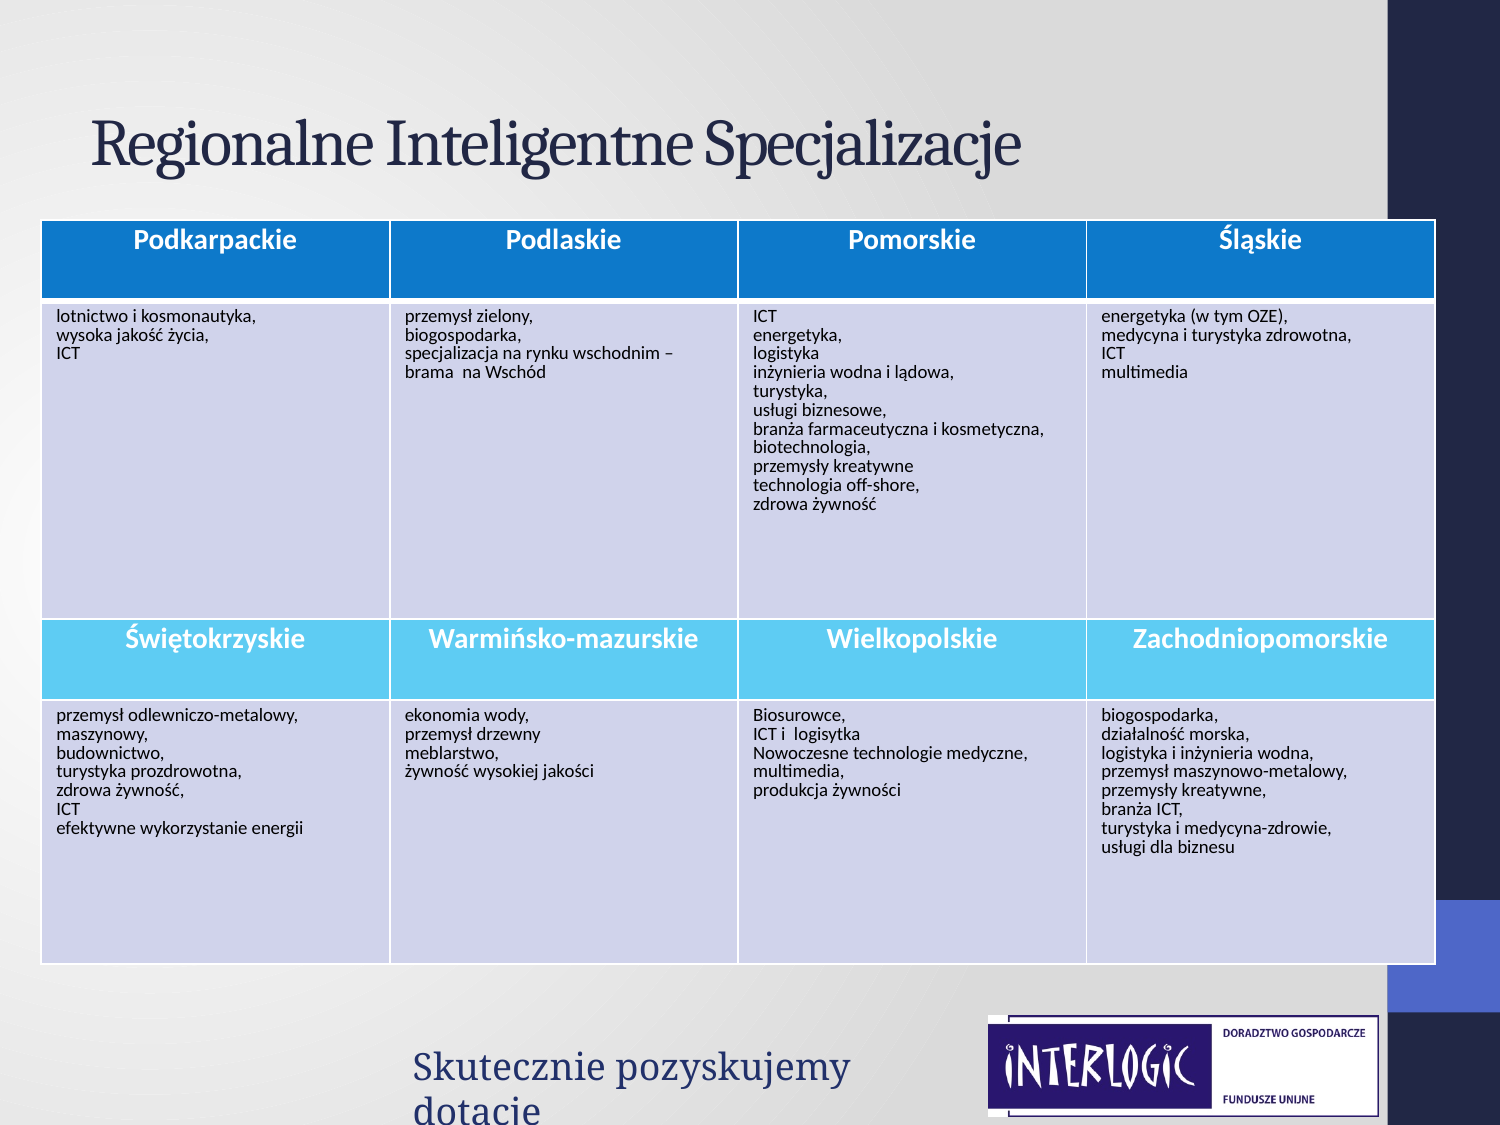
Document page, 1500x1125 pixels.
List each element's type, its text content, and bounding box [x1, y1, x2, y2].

table_header Pomorskie [739, 233, 1086, 298]
table_cell biogospodarka, działalność morska, logistyka i inżynieria wodna, przemysł maszynowo-metalowy, przemysły kreatywne, branża ICT, turystyka i medycyna-zdrowie, usługi dla biznesu [1087, 701, 1434, 963]
table_cell Świętokrzyskie [42, 620, 389, 699]
table_cell Warmińsko-mazurskie [391, 620, 737, 699]
table_cell ekonomia wody, przemysł drzewny meblarstwo, żywność wysokiej jakości [391, 701, 737, 963]
table_cell Wielkopolskie [739, 620, 1086, 699]
table_cell ICT energetyka, logistyka inżynieria wodna i lądowa, turystyka, usługi biznesowe, branża farmaceutyczna i kosmetyczna, biotechnologia, przemysły kreatywne technologia off-shore, zdrowa żywność [739, 304, 1086, 618]
text_box Skutecznie pozyskujemy dotacje [397, 1035, 989, 1125]
table_cell Zachodniopomorskie [1087, 620, 1434, 699]
picture [987, 1014, 1379, 1118]
table_header Podlaskie [391, 233, 737, 298]
title Regionalne Inteligentne Specjalizacje [75, 45, 1325, 233]
table_cell przemysł zielony, biogospodarka, specjalizacja na rynku wschodnim – brama na Wschód [391, 304, 737, 618]
table_cell energetyka (w tym OZE), medycyna i turystyka zdrowotna, ICT multimedia [1087, 304, 1434, 618]
table_header Podkarpackie [42, 221, 389, 298]
table_cell Biosurowce, ICT i logisytka Nowoczesne technologie medyczne, multimedia, produkcja żywności [739, 701, 1086, 963]
table_cell lotnictwo i kosmonautyka, wysoka jakość życia, ICT [42, 304, 389, 618]
table_cell przemysł odlewniczo-metalowy, maszynowy, budownictwo, turystyka prozdrowotna, zdrowa żywność, ICT efektywne wykorzystanie energii [42, 701, 389, 963]
table_header Śląskie [1087, 221, 1434, 298]
